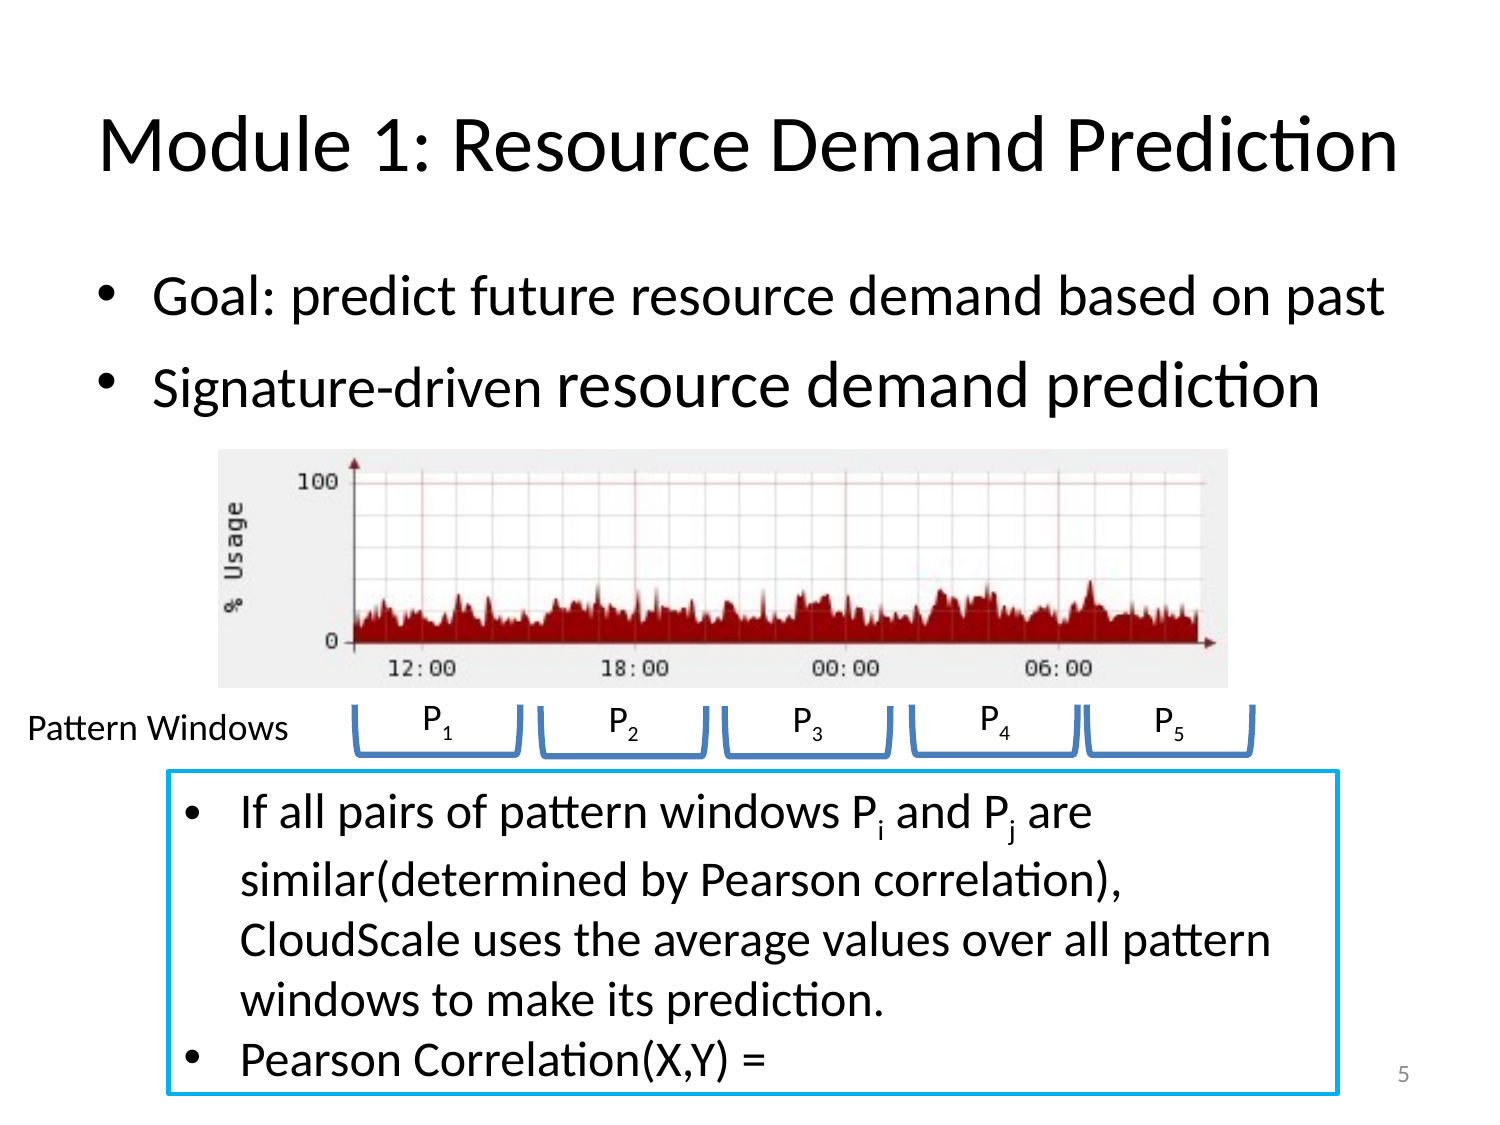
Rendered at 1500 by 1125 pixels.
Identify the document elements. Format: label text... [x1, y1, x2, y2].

text_box Pattern Windows [12, 695, 325, 755]
title Module 1: Resource Demand Prediction [75, 45, 1425, 233]
text_box P3 [777, 697, 891, 754]
list Goal: predict future resource demand based on past Signature-driven resource demand prediction [81, 249, 1432, 1080]
text_box [353, 704, 519, 756]
text_box P4 [965, 697, 1078, 752]
text_box P2 [593, 697, 707, 754]
slide_number 5 [1074, 1042, 1425, 1103]
text_box [1085, 704, 1250, 756]
text_box [911, 704, 1076, 756]
text_box P1 [407, 697, 521, 752]
text_box P5 [1139, 687, 1252, 754]
text_box [539, 706, 705, 758]
text_box [723, 706, 889, 758]
picture [218, 449, 1228, 688]
